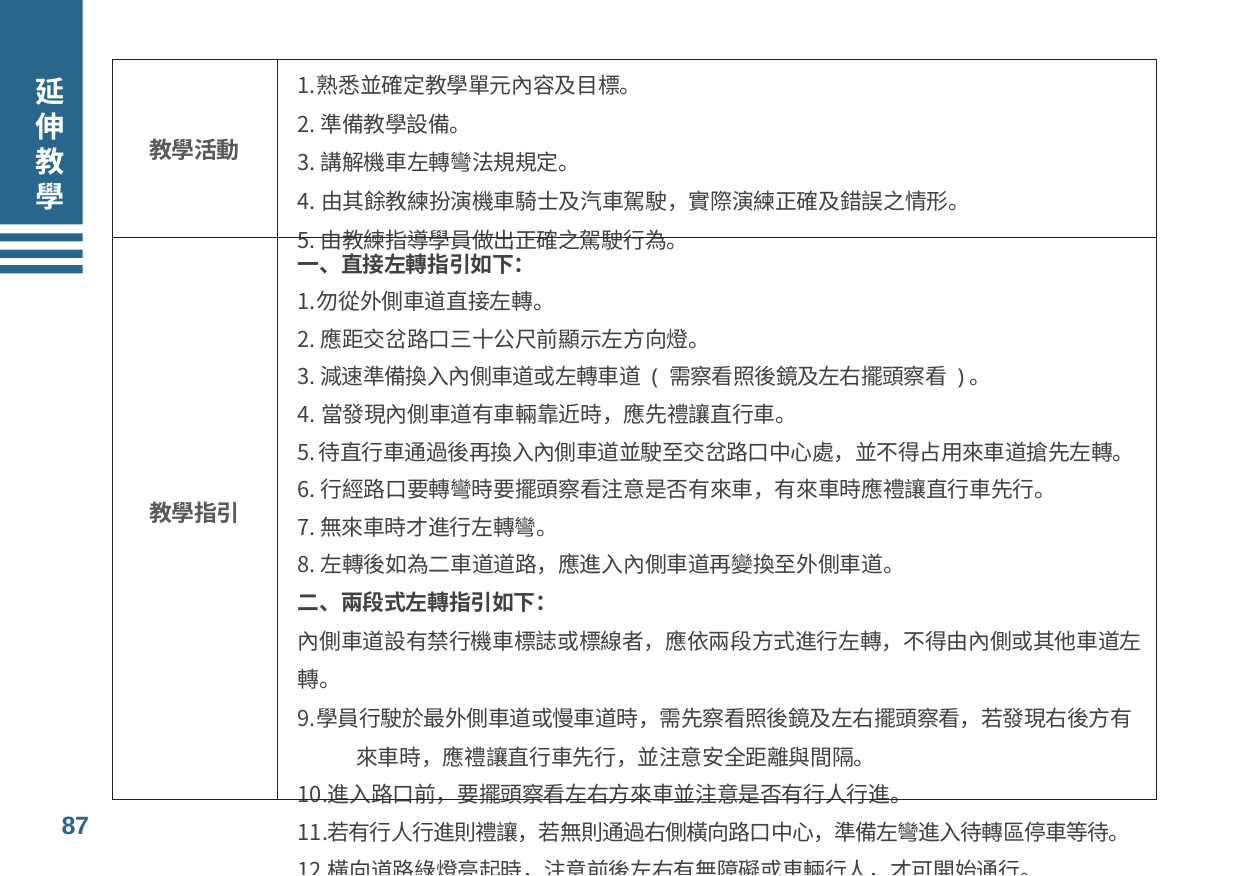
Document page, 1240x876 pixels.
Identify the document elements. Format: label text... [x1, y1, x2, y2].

table_header 教學活動 [113, 60, 277, 237]
table_cell 教學指引 [113, 238, 277, 799]
title 延伸教學 [33, 71, 67, 220]
table_cell 一、直接左轉指引如下： 勿從外側車道直接左轉。 應距交岔路口三十公尺前顯示左方向燈。 減速準備換入內側車道或左轉車道 ( 需察看照後鏡及左右擺頭察看 )。 當發現內側車道有車輛靠近時，應先禮讓直行車。 待直行車通過後再換入內側車道並駛至交岔路口中心處，並不得占用來車道搶先左轉。 行經路口要轉彎時要擺頭察看注意是否有來車，有來車時應禮讓直行車先行。 無來車時才進行左轉彎。 左轉後如為二車道道路，應進入內側車道再變換至外側車道。 二、兩段式左轉指引如下： 內側車道設有禁行機車標誌或標線者，應依兩段方式進行左轉，不得由內側或其他車道左轉。 學員行駛於最外側車道或慢車道時，需先察看照後鏡及左右擺頭察看，若發現右後方有 來車時，應禮讓直行車先行，並注意安全距離與間隔。 進入路口前，要擺頭察看左右方來車並注意是否有行人行進。 若有行人行進則禮讓，若無則通過右側橫向路口中心，準備左彎進入待轉區停車等待。 橫向道路綠燈亮起時，注意前後左右有無障礙或車輛行人，才可開始通行。 [278, 238, 1156, 799]
text_box [0, 233, 83, 242]
text_box 87 [59, 807, 92, 840]
text_box [0, 249, 83, 258]
text_box [0, 0, 83, 225]
text_box [0, 265, 83, 274]
table_header 熟悉並確定教學單元內容及目標。 準備教學設備。 講解機車左轉彎法規規定。 由其餘教練扮演機車騎士及汽車駕駛，實際演練正確及錯誤之情形。 由教練指導學員做出正確之駕駛行為。 [278, 60, 1156, 237]
